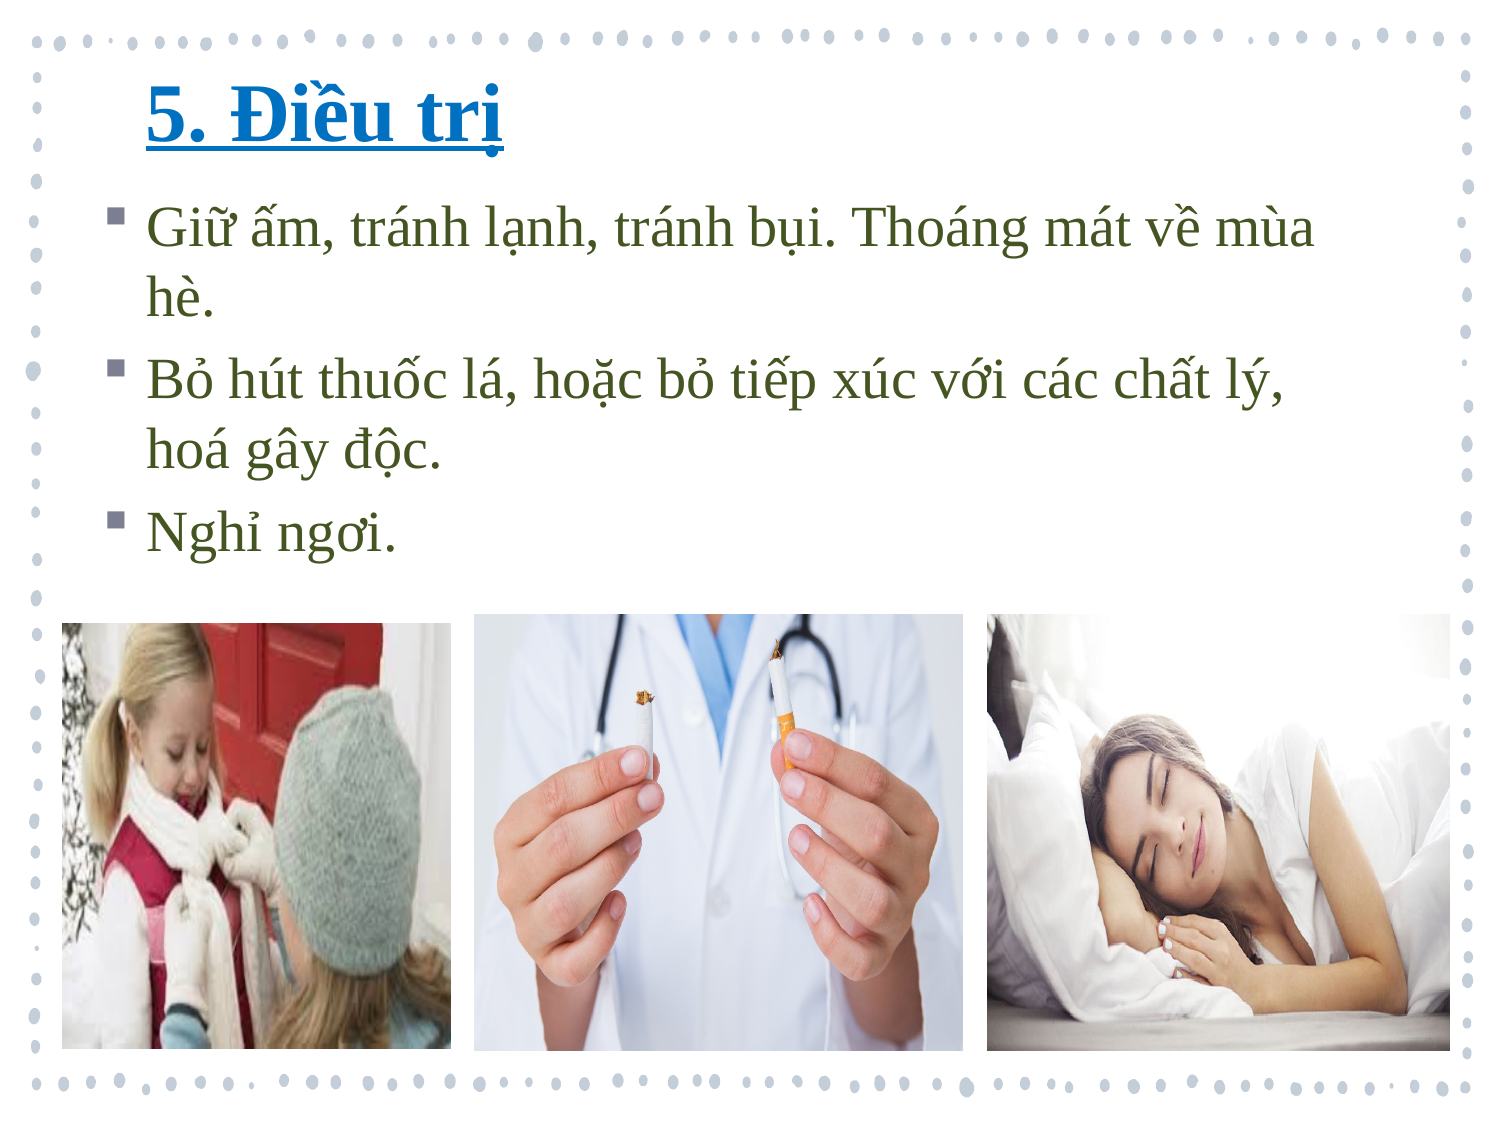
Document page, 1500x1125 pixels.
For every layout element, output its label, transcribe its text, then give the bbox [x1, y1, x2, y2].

picture [986, 614, 1451, 1052]
picture [62, 623, 451, 1050]
picture [474, 614, 963, 1052]
list Giữ ấm, tránh lạnh, tránh bụi. Thoáng mát về mùa hè. Bỏ hút thuốc lá, hoặc bỏ tiếp xúc với các chất lý, hoá gây độc. Nghỉ ngơi. [0, 173, 1350, 891]
title 5. Điều trị [0, 87, 913, 174]
